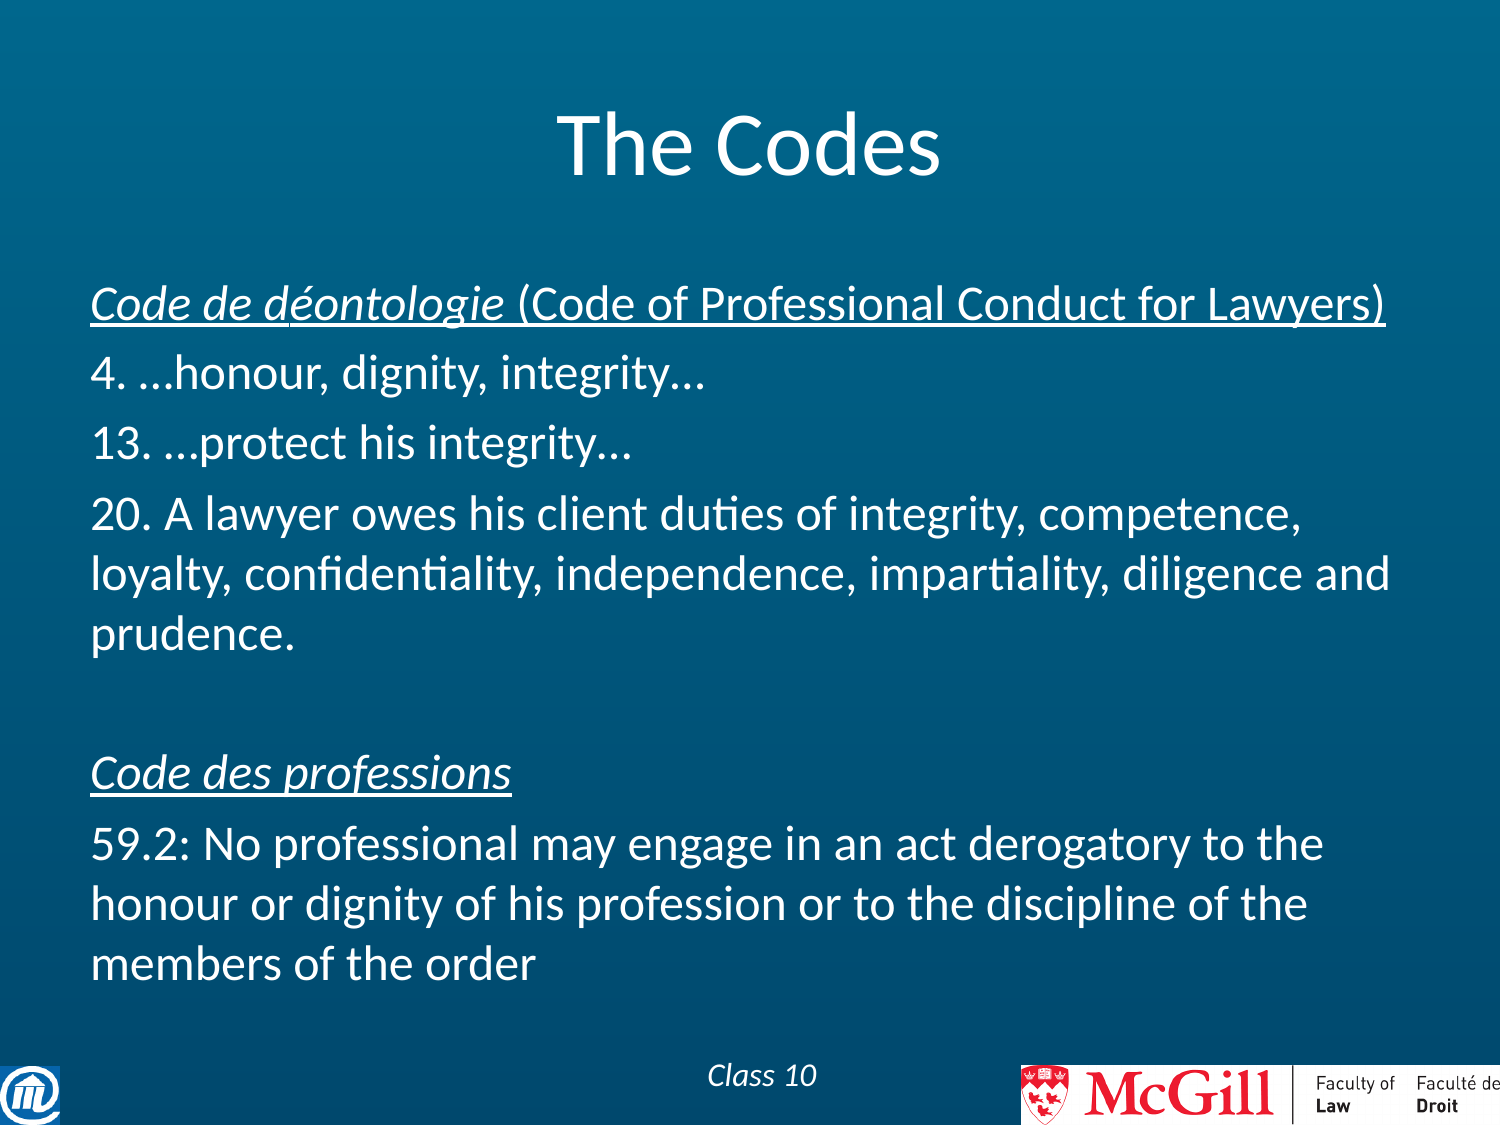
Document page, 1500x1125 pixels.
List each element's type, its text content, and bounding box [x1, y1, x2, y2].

title The Codes [75, 45, 1425, 233]
picture [0, 1067, 59, 1125]
picture [1022, 1066, 1500, 1125]
list Code de déontologie (Code of Professional Conduct for Lawyers) 4. …honour, dignity, integrity… 13. …protect his integrity… 20. A lawyer owes his client duties of integrity, competence, loyalty, confidentiality, independence, impartiality, diligence and prudence. Code des professions 59.2: No professional may engage in an act derogatory to the honour or dignity of his profession or to the discipline of the members of the order [75, 262, 1425, 1005]
footer Class 10 [490, 1042, 1034, 1103]
